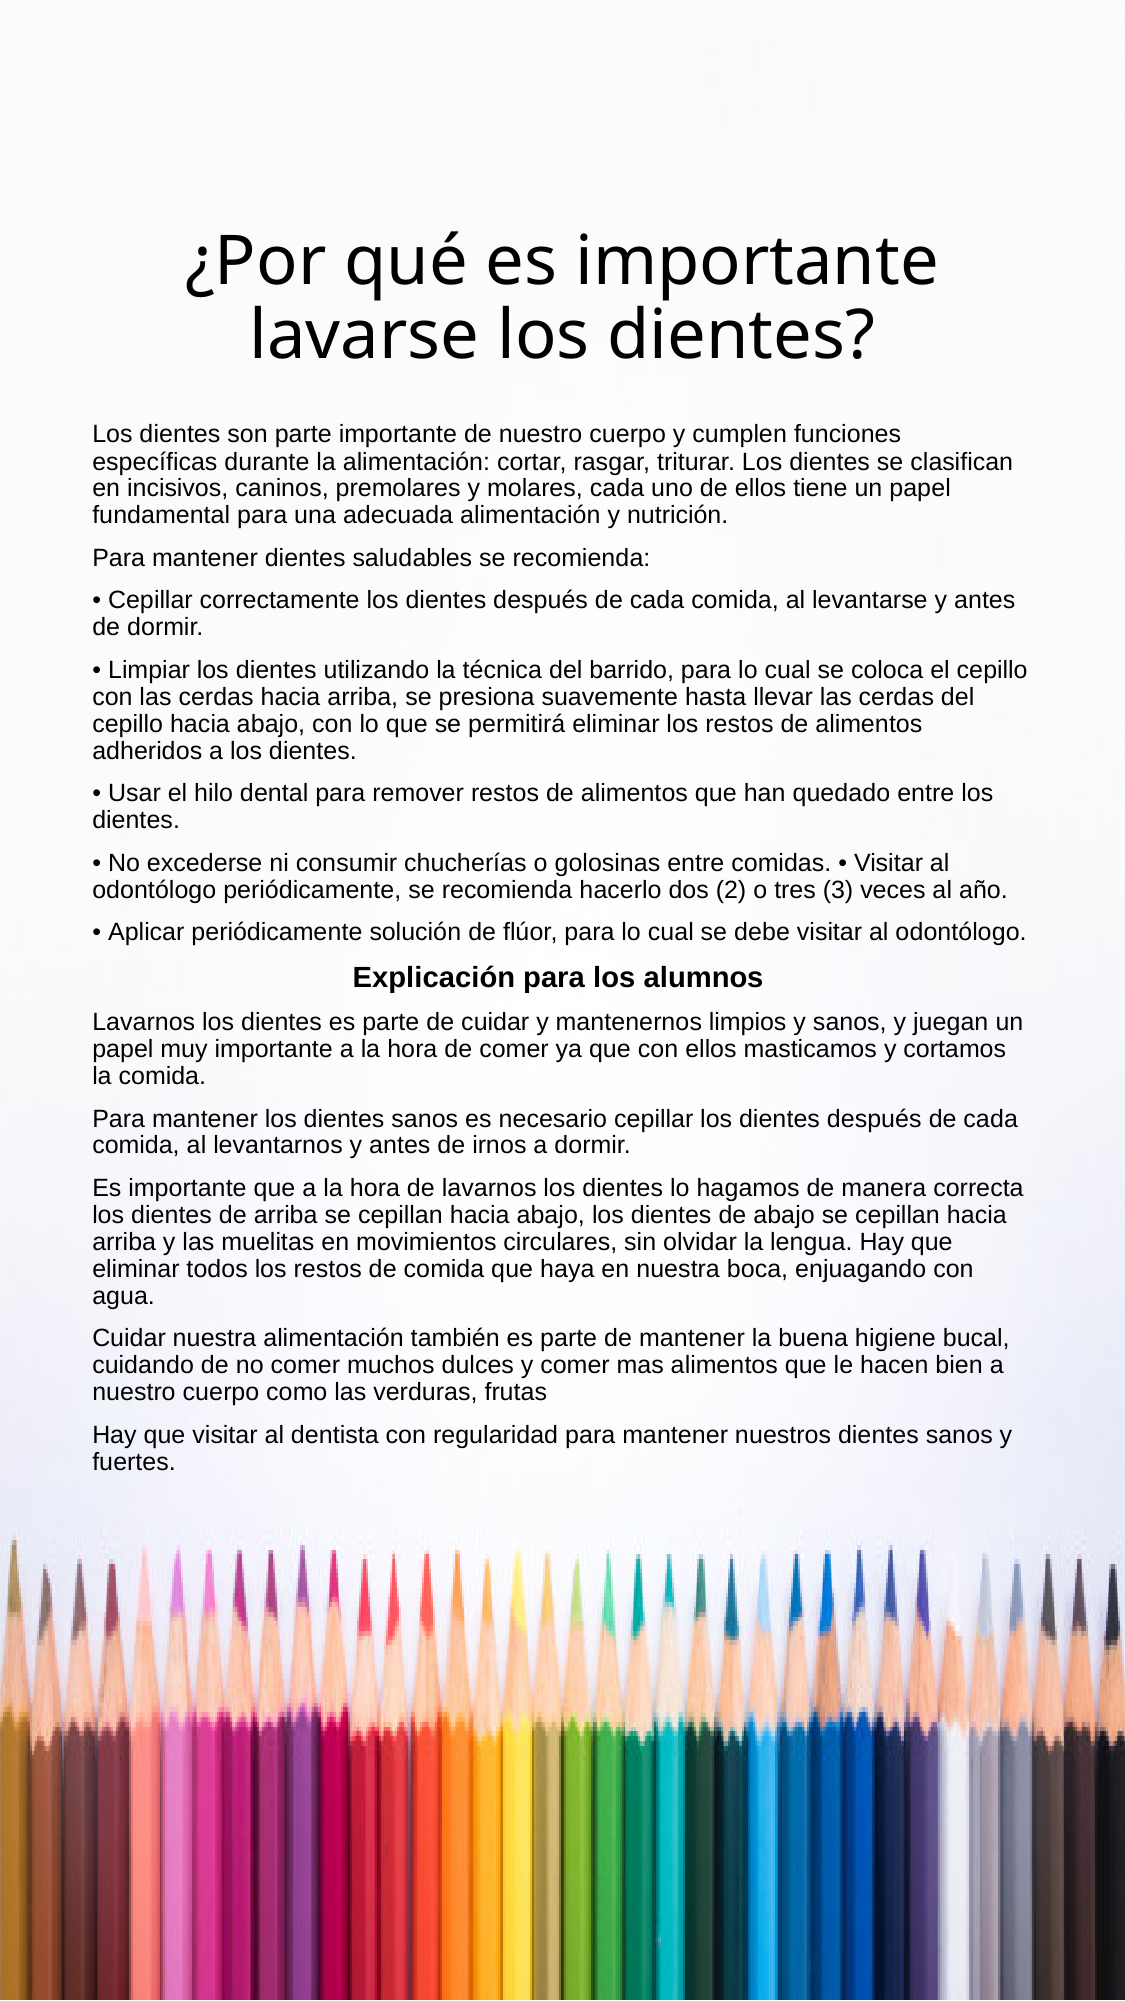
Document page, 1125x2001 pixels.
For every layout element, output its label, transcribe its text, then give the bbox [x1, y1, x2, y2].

list Los dientes son parte importante de nuestro cuerpo y cumplen funciones específicas durante la alimentación: cortar, rasgar, triturar. Los dientes se clasifican en incisivos, caninos, premolares y molares, cada uno de ellos tiene un papel fundamental para una adecuada alimentación y nutrición. Para mantener dientes saludables se recomienda: • Cepillar correctamente los dientes después de cada comida, al levantarse y antes de dormir. • Limpiar los dientes utilizando la técnica del barrido, para lo cual se coloca el cepillo con las cerdas hacia arriba, se presiona suavemente hasta llevar las cerdas del cepillo hacia abajo, con lo que se permitirá eliminar los restos de alimentos adheridos a los dientes. • Usar el hilo dental para remover restos de alimentos que han quedado entre los dientes. • No excederse ni consumir chucherías o golosinas entre comidas. • Visitar al odontólogo periódicamente, se recomienda hacerlo dos (2) o tres (3) veces al año. • Aplicar periódicamente solución de flúor, para lo cual se debe visitar al odontólogo. Explicación para los alumnos Lavarnos los dientes es parte de cuidar y mantenernos limpios y sanos, y juegan un papel muy importante a la hora de comer ya que con ellos masticamos y cortamos la comida. Para mantener los dientes sanos es necesario cepillar los dientes después de cada comida, al levantarnos y antes de irnos a dormir. Es importante que a la hora de lavarnos los dientes lo hagamos de manera correcta los dientes de arriba se cepillan hacia abajo, los dientes de abajo se cepillan hacia arriba y las muelitas en movimientos circulares, sin olvidar la lengua. Hay que eliminar todos los restos de comida que haya en nuestra boca, enjuagando con agua. Cuidar nuestra alimentación también es parte de mantener la buena higiene bucal, cuidando de no comer muchos dulces y comer mas alimentos que le hacen bien a nuestro cuerpo como las verduras, frutas Hay que visitar al dentista con regularidad para mantener nuestros dientes sanos y fuertes. [77, 413, 1048, 1683]
picture [0, 0, 1125, 2000]
title ¿Por qué es importante lavarse los dientes? [77, 106, 1048, 413]
